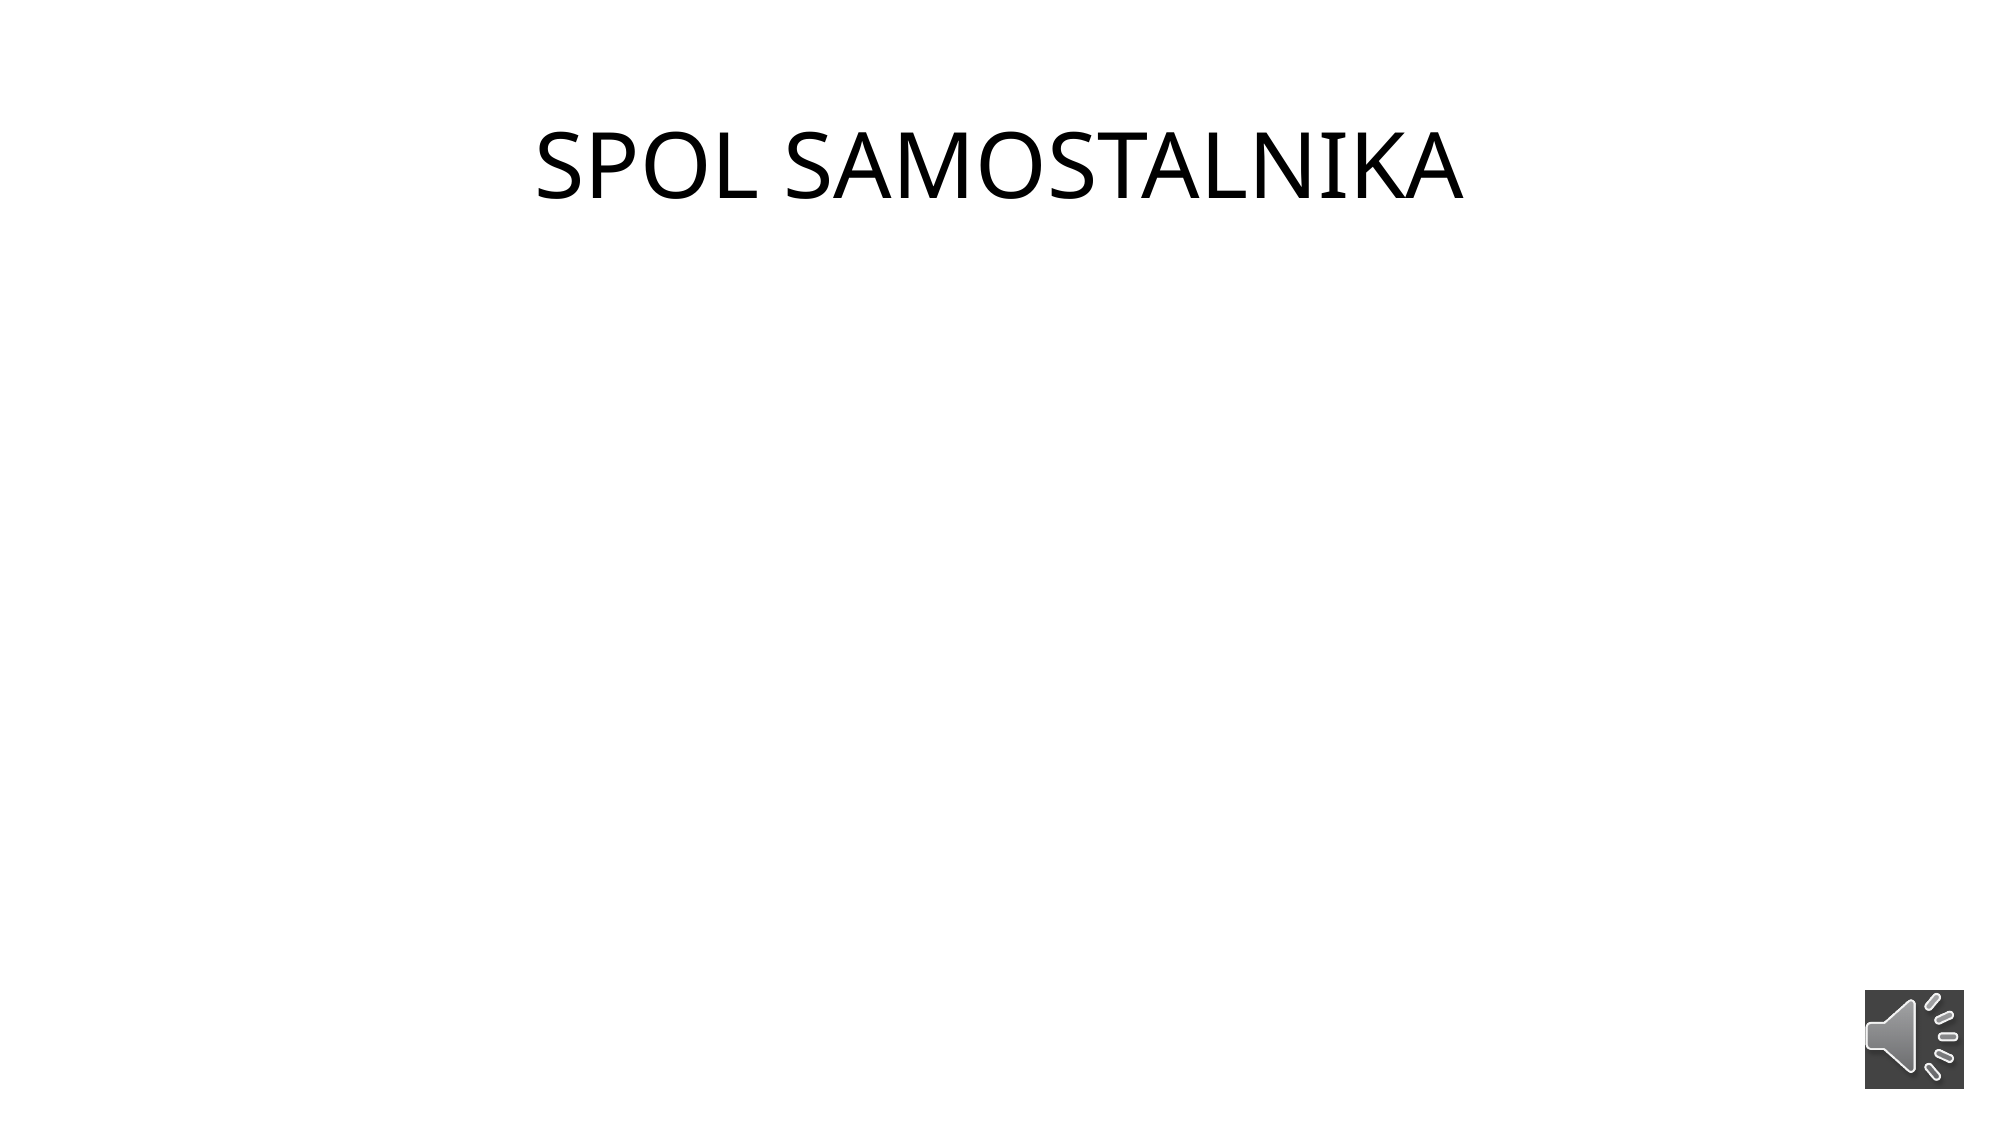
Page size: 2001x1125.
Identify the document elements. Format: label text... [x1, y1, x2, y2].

picture [1864, 989, 1965, 1090]
title SPOL SAMOSTALNIKA [137, 59, 1863, 278]
